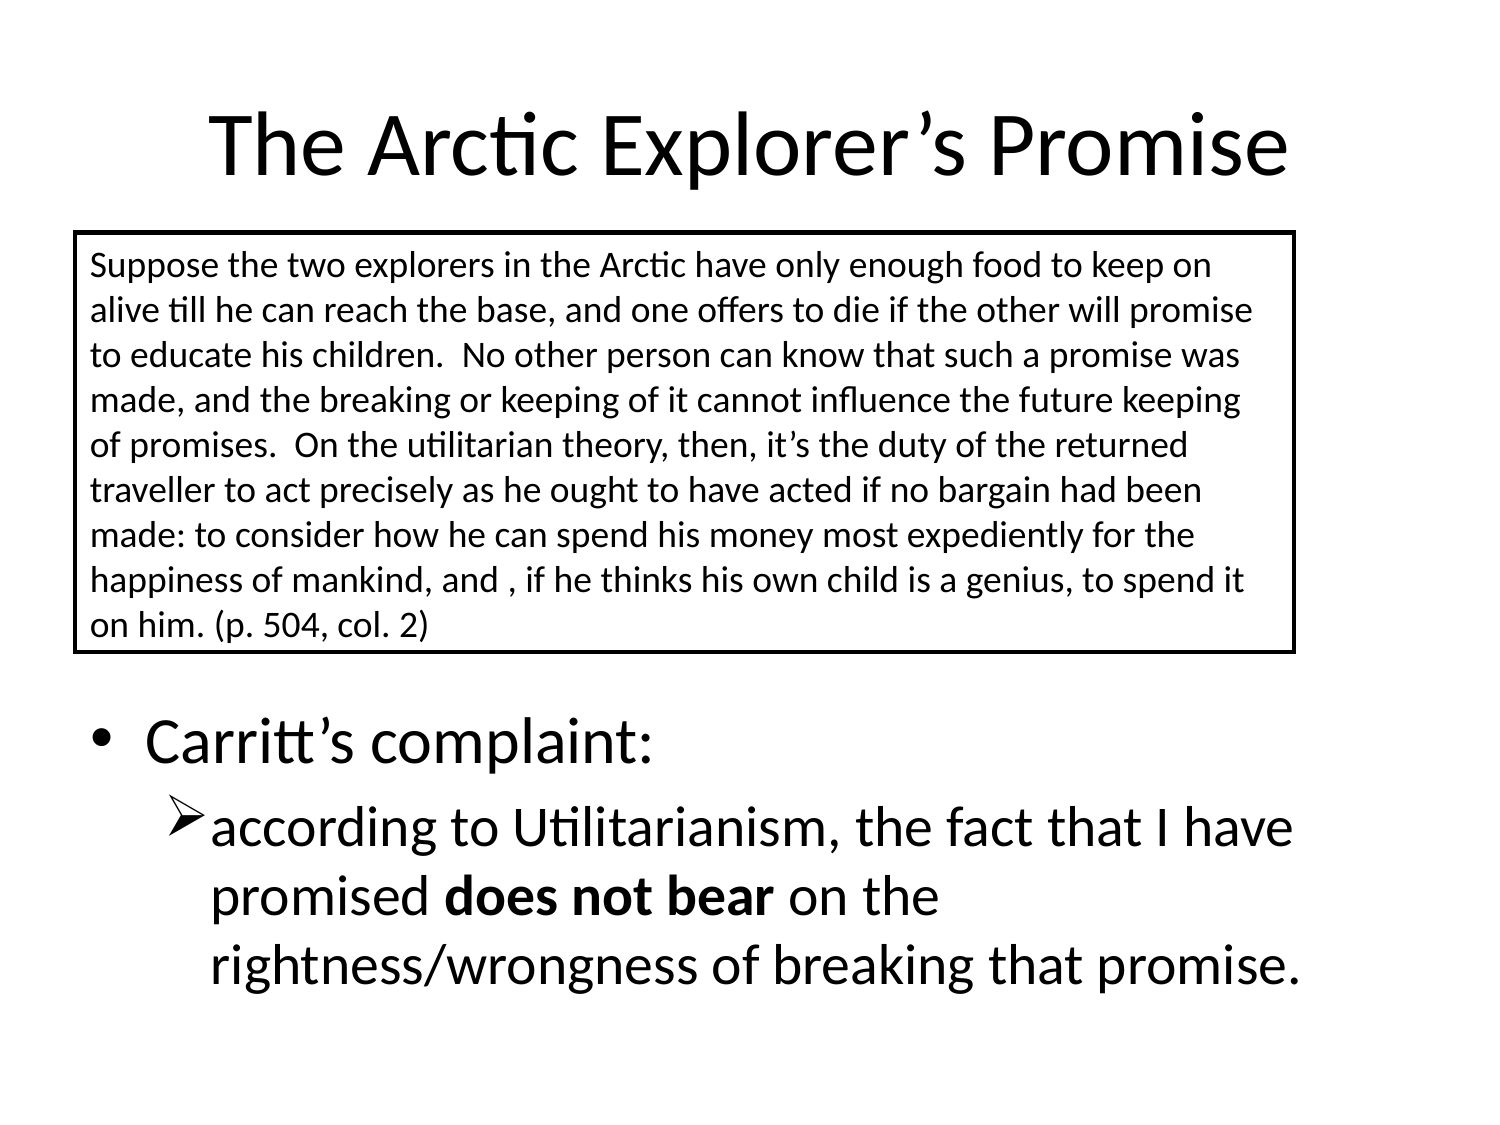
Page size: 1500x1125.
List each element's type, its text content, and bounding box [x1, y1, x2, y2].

title The Arctic Explorer’s Promise [75, 45, 1425, 233]
list Carritt’s complaint: according to Utilitarianism, the fact that I have promised does not bear on the rightness/wrongness of breaking that promise. [75, 690, 1425, 1005]
text_box Suppose the two explorers in the Arctic have only enough food to keep on alive till he can reach the base, and one offers to die if the other will promise to educate his children. No other person can know that such a promise was made, and the breaking or keeping of it cannot influence the future keeping of promises. On the utilitarian theory, then, it’s the duty of the returned traveller to act precisely as he ought to have acted if no bargain had been made: to consider how he can spend his money most expediently for the happiness of mankind, and , if he thinks his own child is a genius, to spend it on him. (p. 504, col. 2) [75, 232, 1295, 653]
